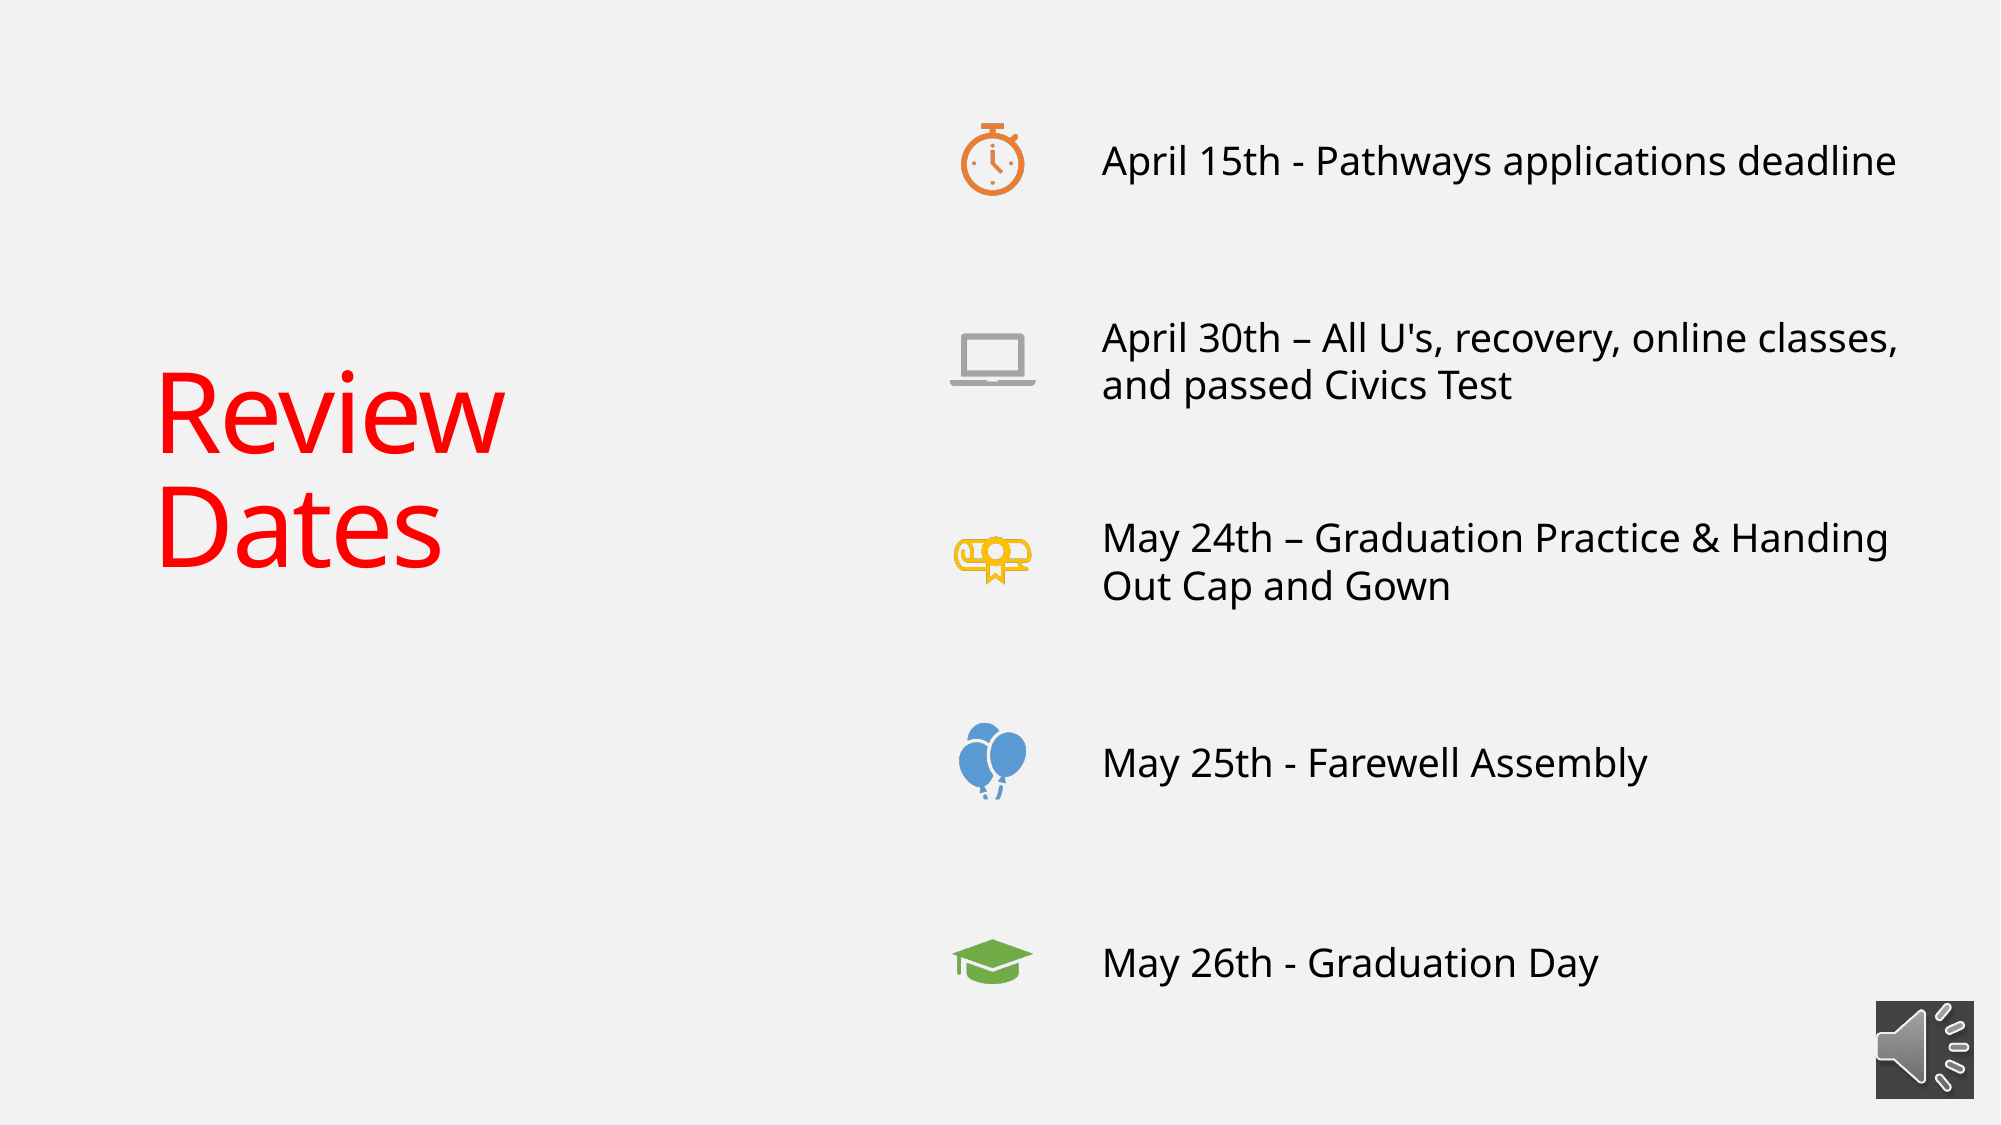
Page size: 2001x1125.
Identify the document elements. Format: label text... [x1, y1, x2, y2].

picture [1874, 999, 1976, 1101]
title Review Dates [137, 196, 663, 892]
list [899, 78, 1934, 1043]
